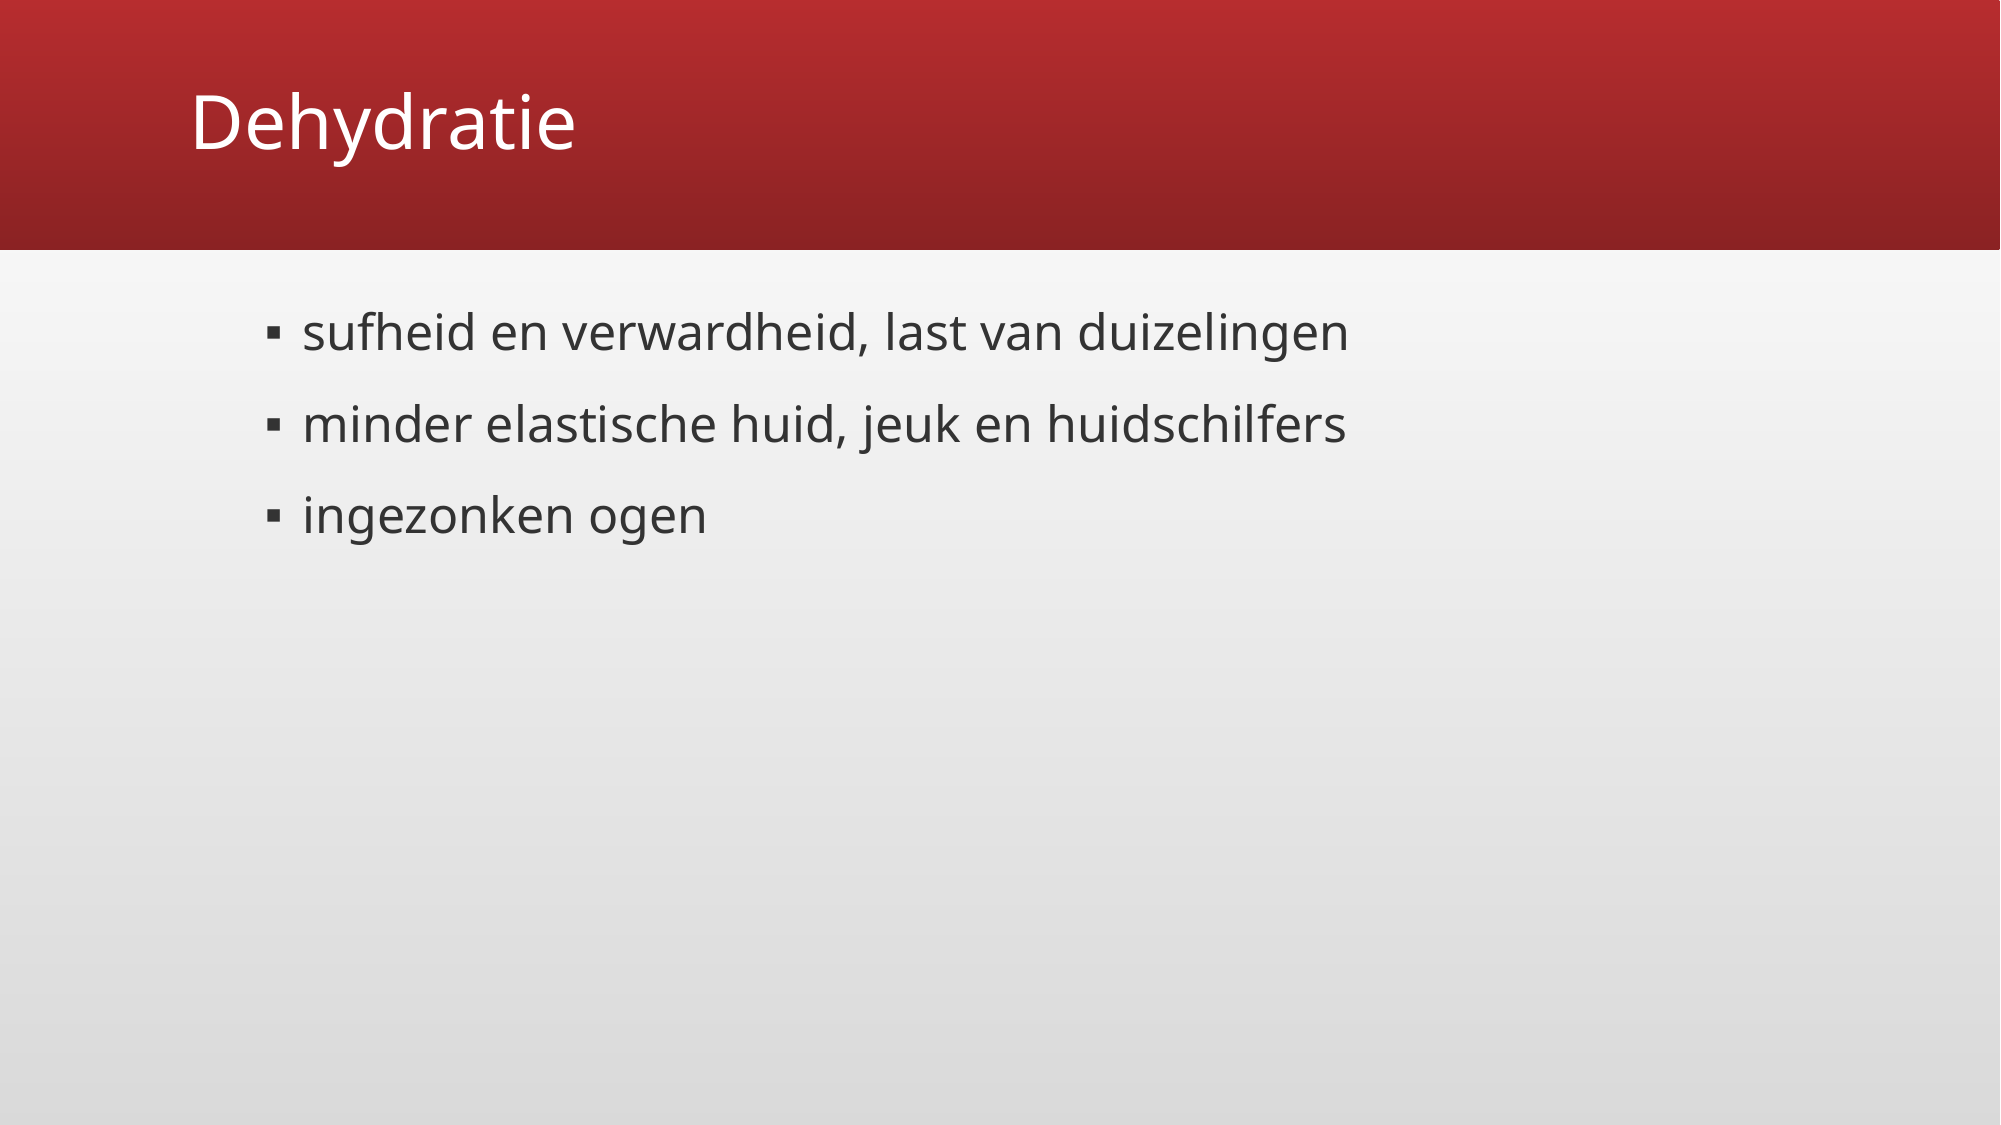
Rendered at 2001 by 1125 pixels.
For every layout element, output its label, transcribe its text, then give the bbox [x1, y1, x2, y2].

title Dehydratie [174, 16, 1825, 234]
list sufheid en verwardheid, last van duizelingen minder elastische huid, jeuk en huidschilfers ingezonken ogen [249, 299, 1750, 1050]
